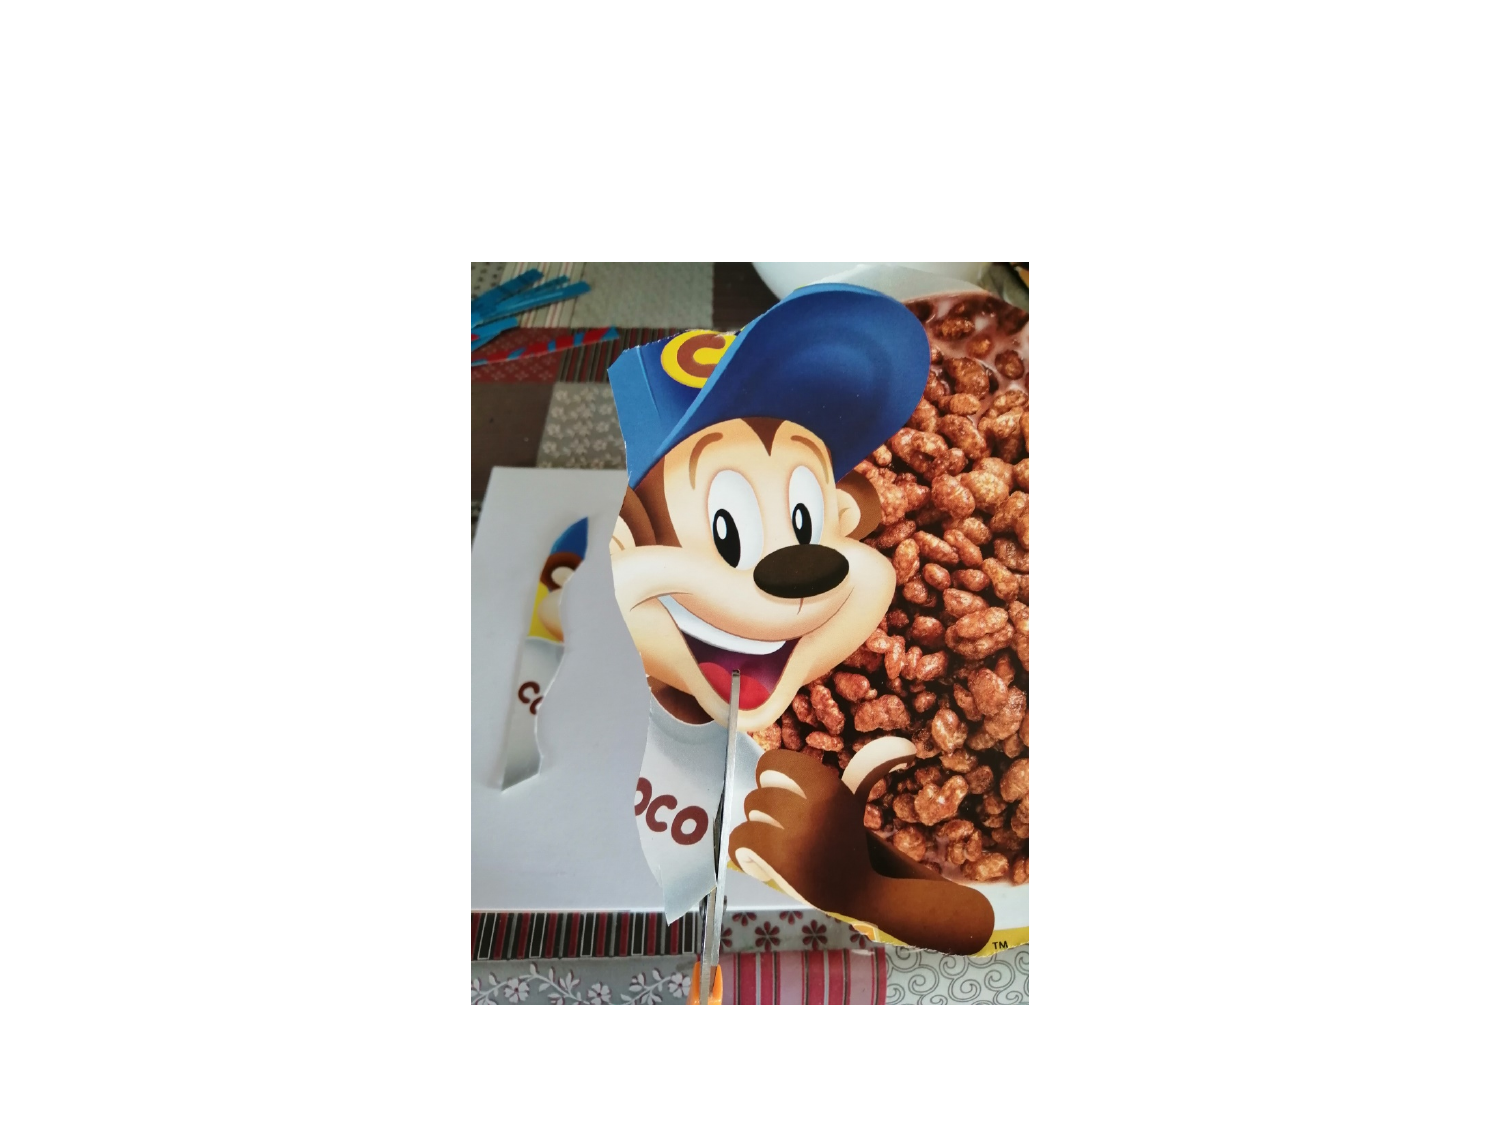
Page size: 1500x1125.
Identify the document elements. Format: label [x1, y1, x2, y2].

list [471, 262, 1029, 1006]
